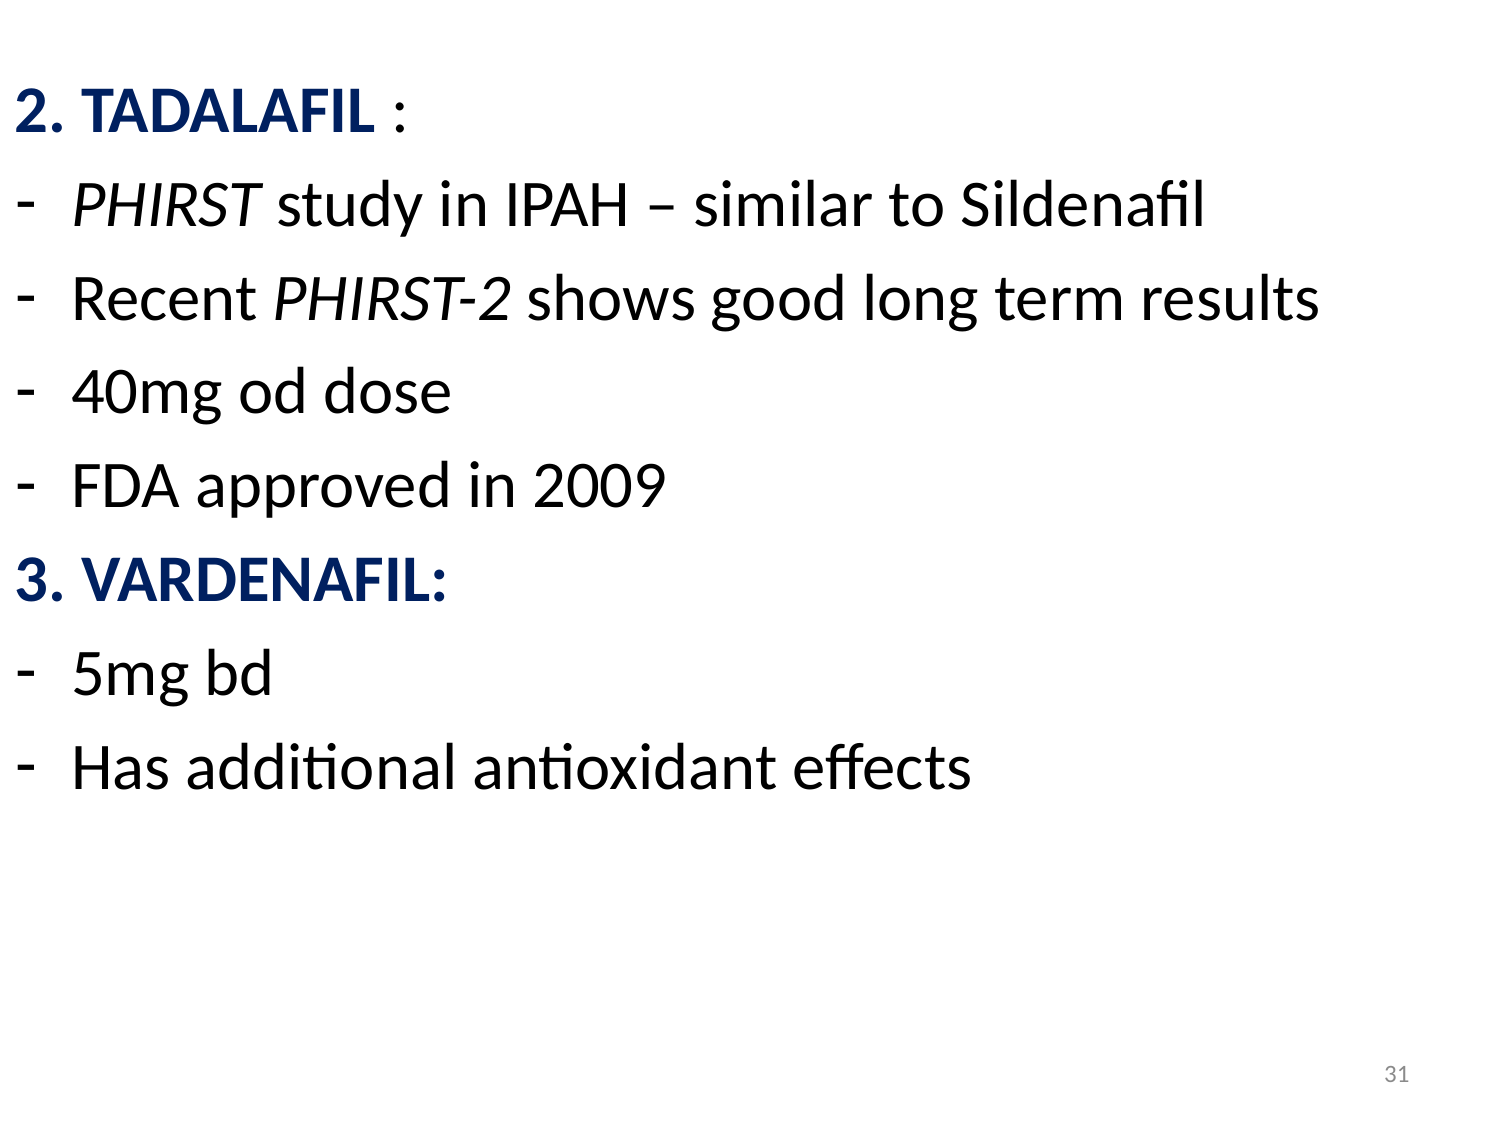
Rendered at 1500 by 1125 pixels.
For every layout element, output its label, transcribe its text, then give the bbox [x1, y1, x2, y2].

slide_number 31 [1074, 1042, 1425, 1103]
text_box 2. TADALAFIL : PHIRST study in IPAH – similar to Sildenafil Recent PHIRST-2 shows good long term results 40mg od dose FDA approved in 2009 3. VARDENAFIL: 5mg bd Has additional antioxidant effects [0, 58, 1500, 1008]
